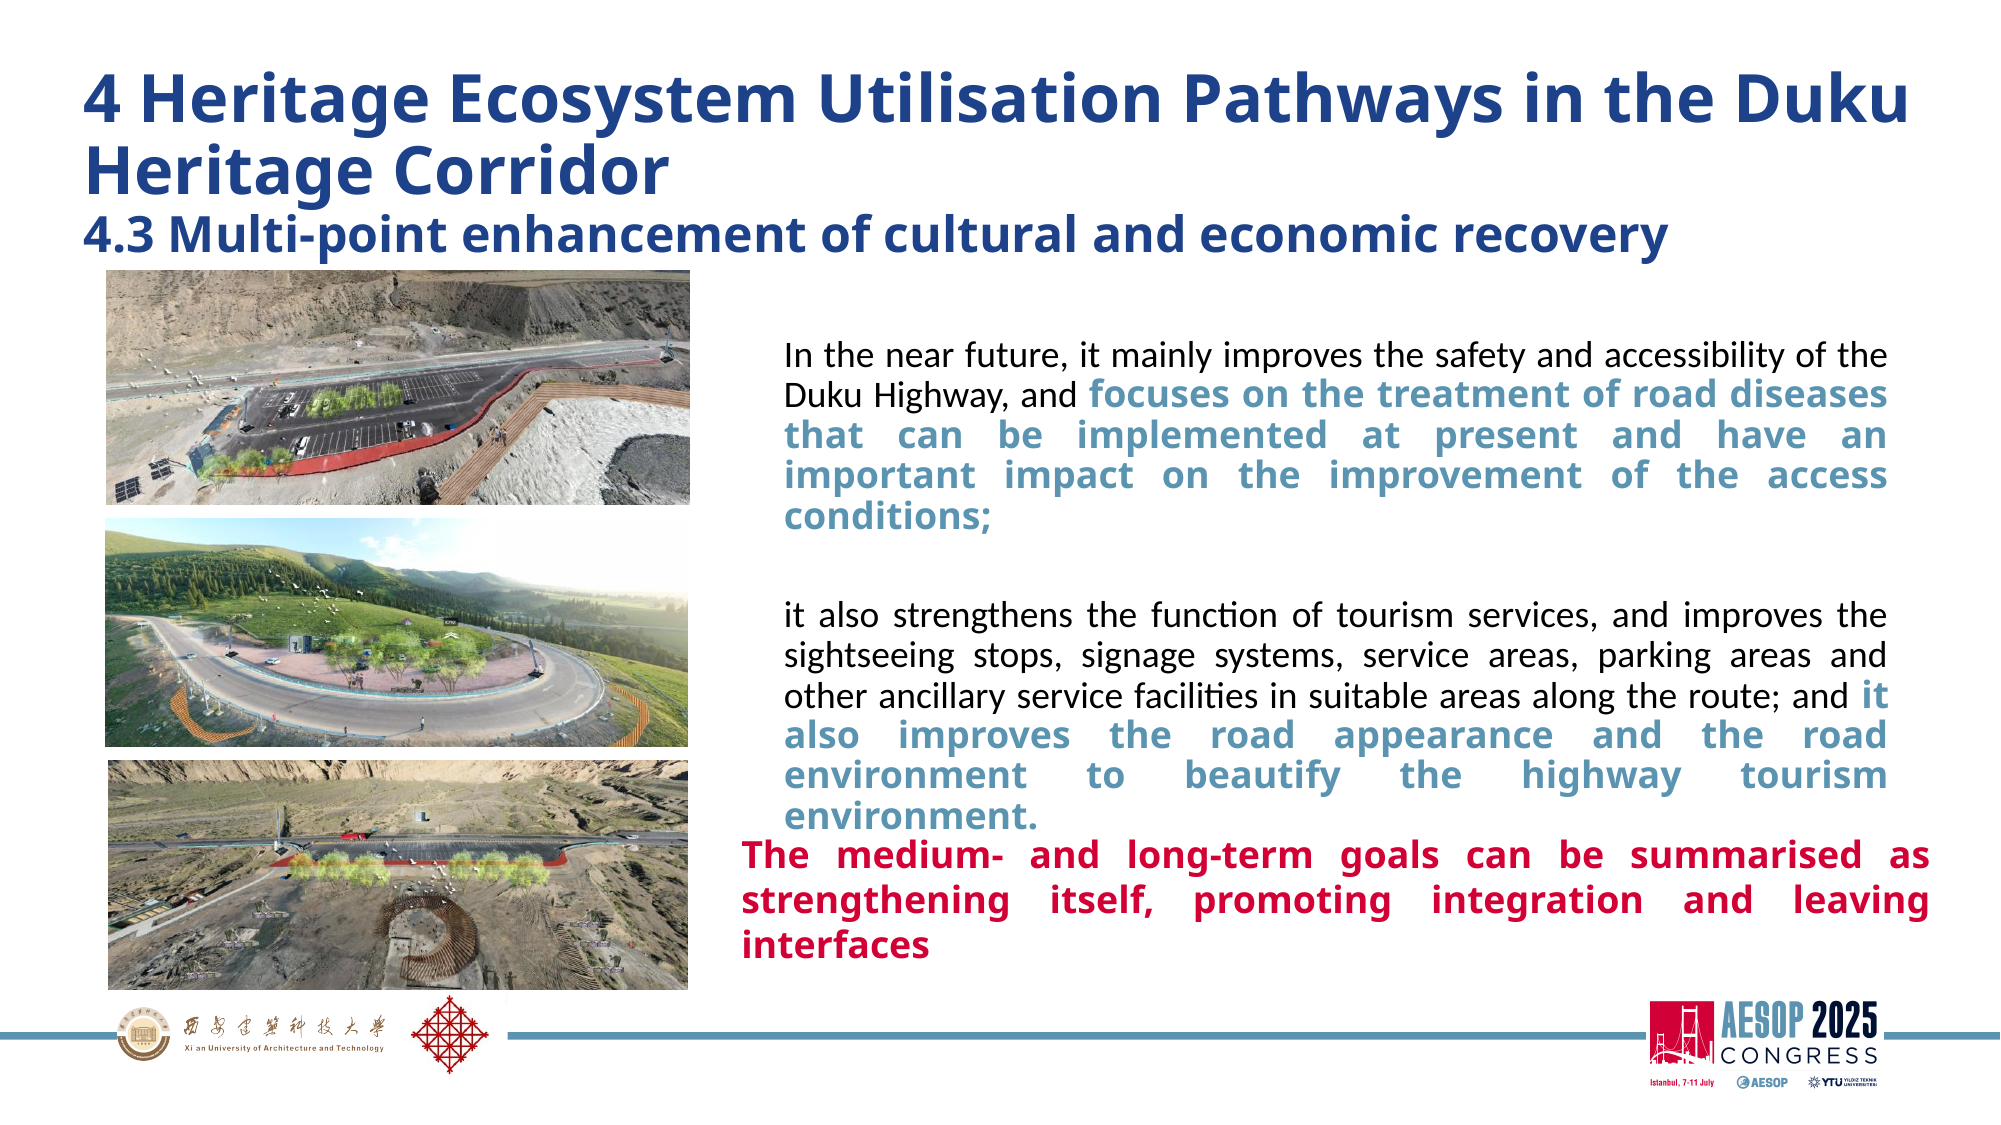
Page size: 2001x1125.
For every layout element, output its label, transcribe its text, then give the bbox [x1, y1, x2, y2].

text_box [508, 1031, 1646, 1041]
text_box In the near future, it mainly improves the safety and accessibility of the Duku Highway, and focuses on the treatment of road diseases that can be implemented at present and have an important impact on the improvement of the access conditions; it also strengthens the function of tourism services, and improves the sightseeing stops, signage systems, service areas, parking areas and other ancillary service facilities in suitable areas along the route; and it also improves the road appearance and the road environment to beautify the highway tourism environment. [769, 327, 1904, 824]
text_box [105, 270, 690, 990]
picture [1646, 998, 1884, 1093]
text_box [0, 1031, 117, 1041]
title 4 Heritage Ecosystem Utilisation Pathways in the Duku Heritage Corridor 4.3 Multi-point enhancement of cultural and economic recovery [68, 73, 2000, 255]
text_box [1884, 1031, 2000, 1041]
text_box The medium- and long-term goals can be summarised as strengthening itself, promoting integration and leaving interfaces [726, 824, 1947, 974]
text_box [117, 991, 508, 1077]
